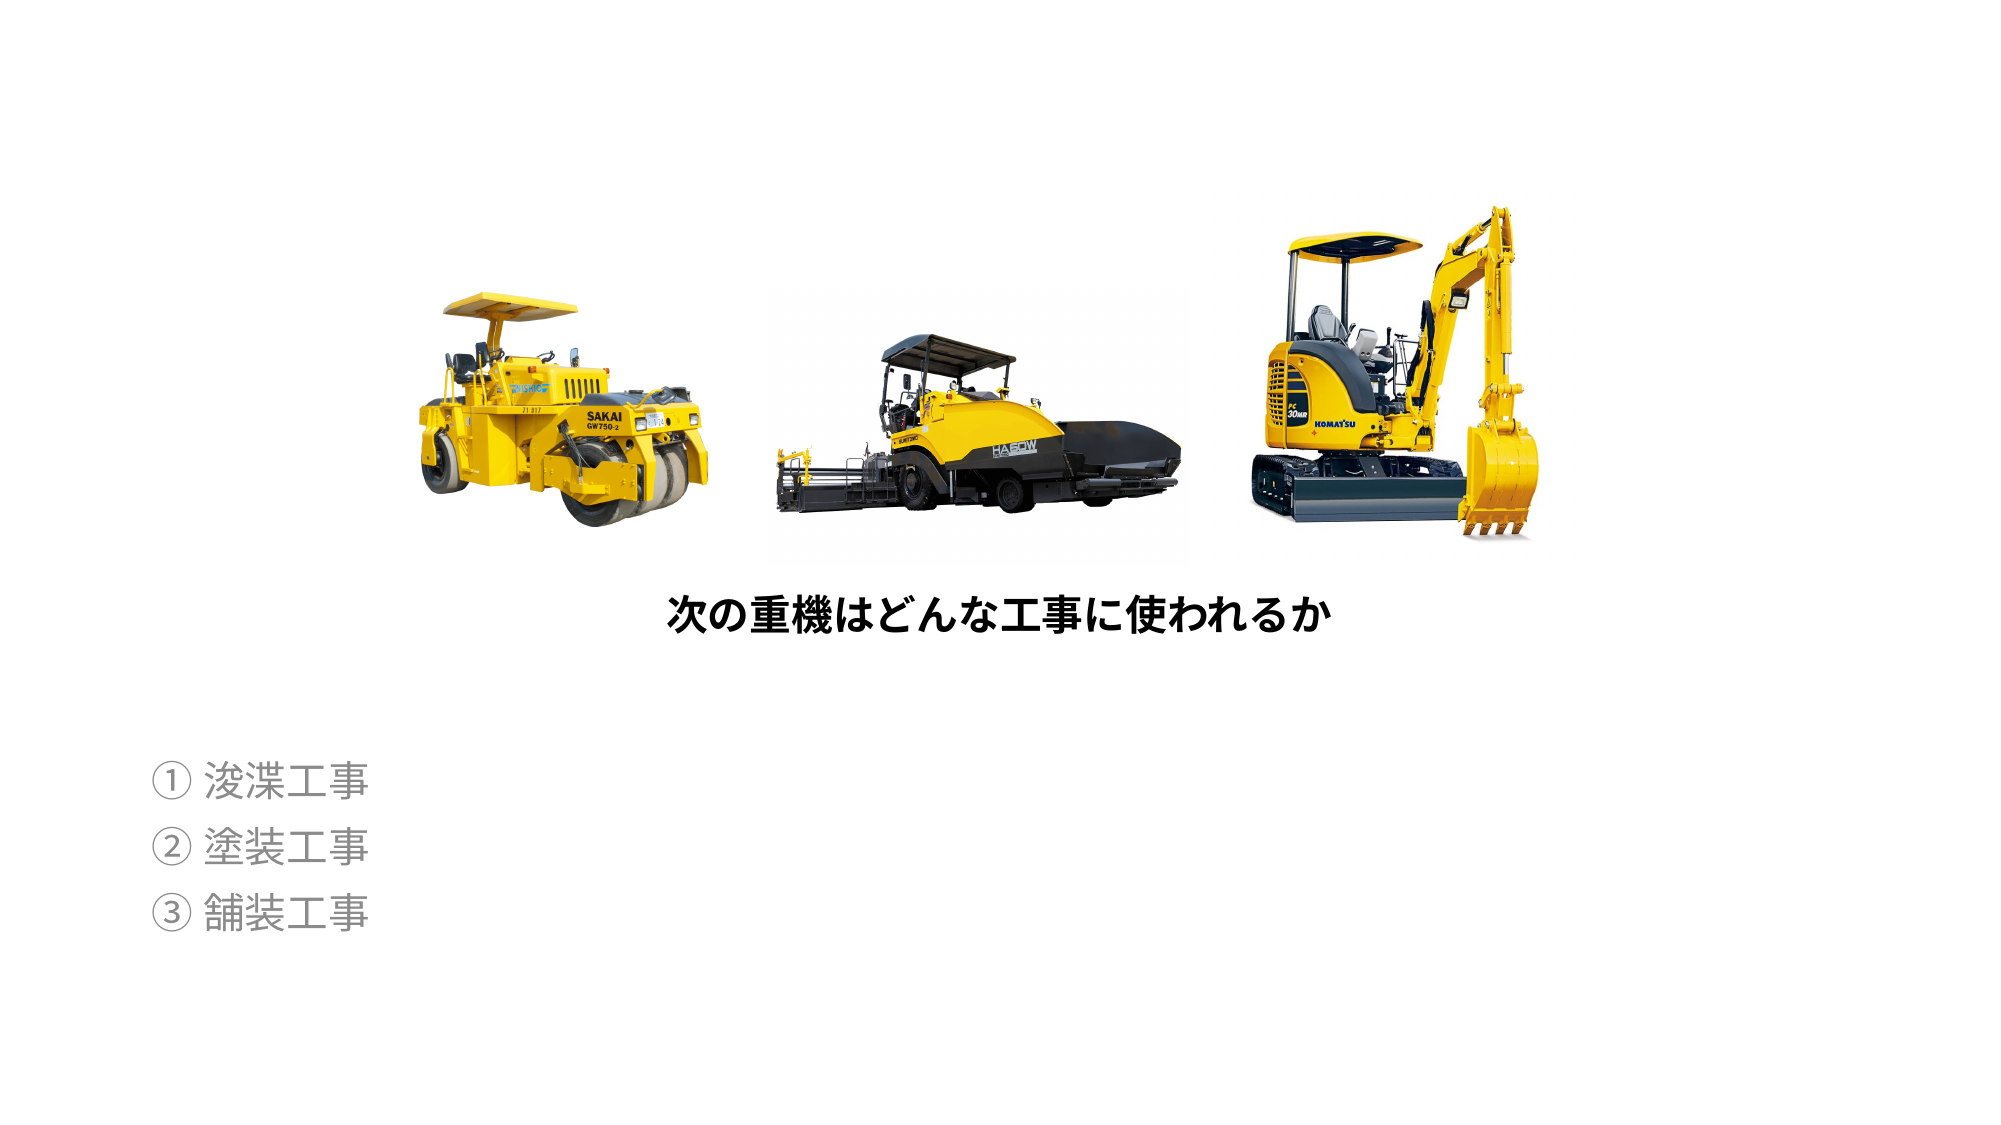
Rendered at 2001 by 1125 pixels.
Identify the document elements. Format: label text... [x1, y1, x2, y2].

title 次の重機はどんな工事に使われるか [136, 203, 1862, 647]
picture [1204, 180, 1588, 563]
picture [768, 286, 1188, 567]
picture [412, 286, 714, 532]
list ①浚渫工事 ②塗装工事 ③舗装工事 [136, 752, 1862, 999]
